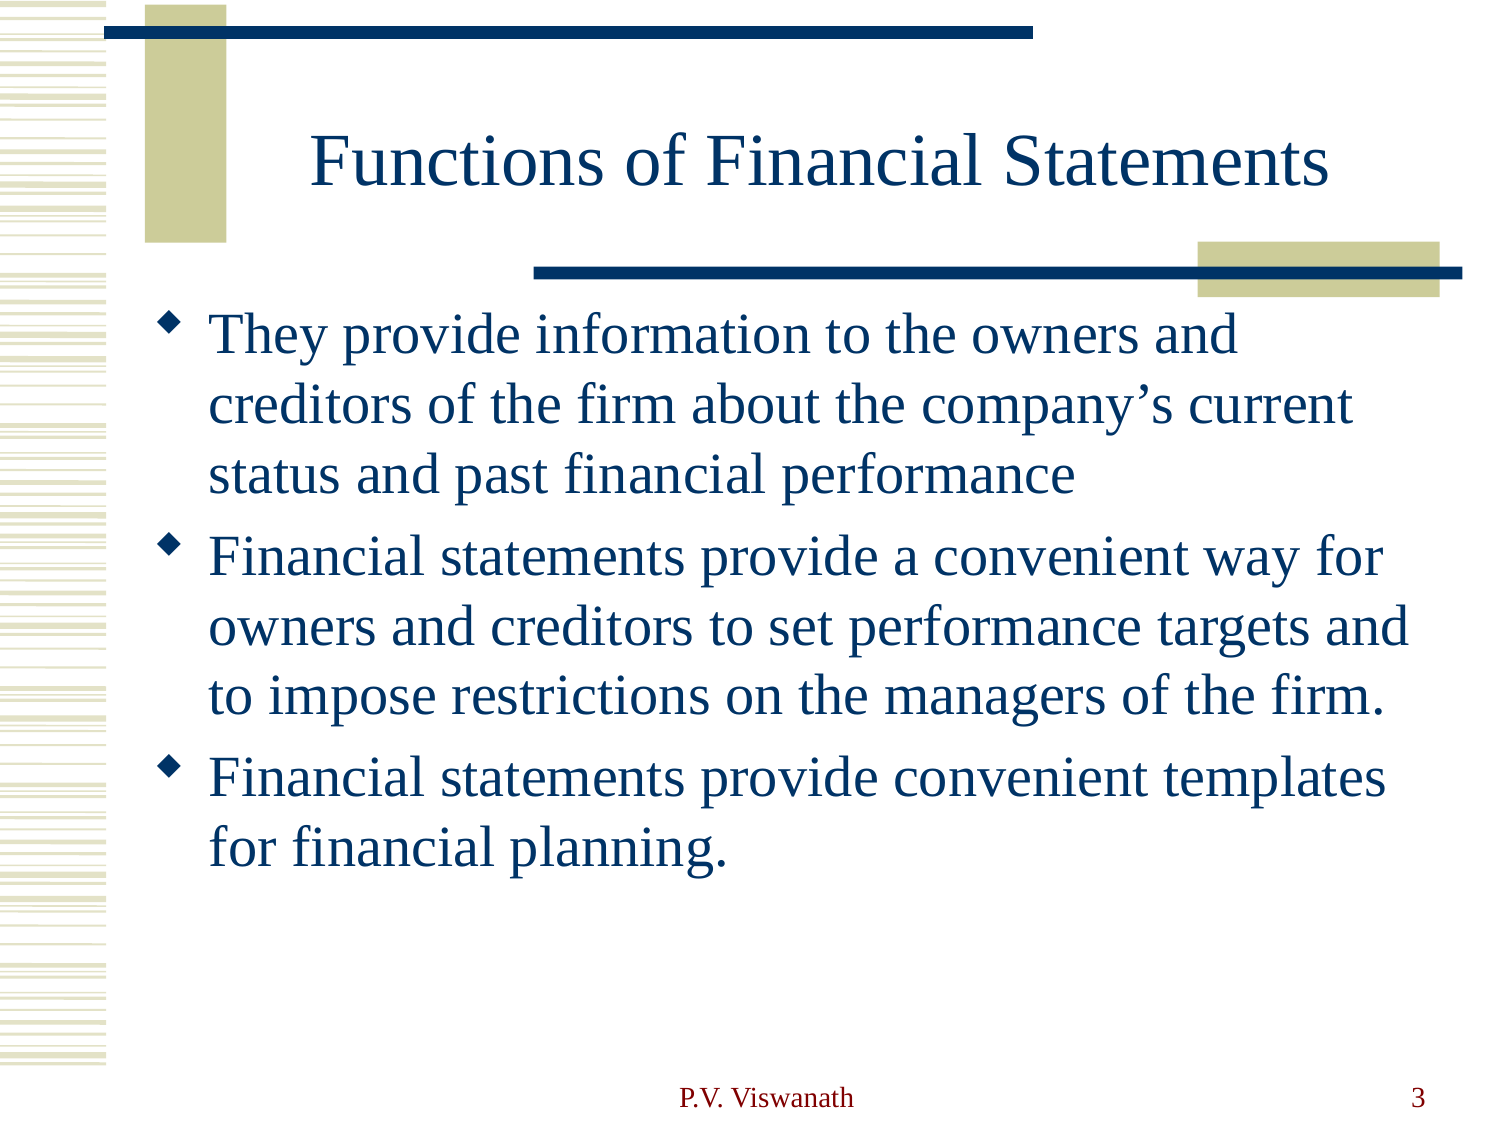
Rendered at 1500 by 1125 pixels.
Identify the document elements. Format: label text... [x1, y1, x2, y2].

footer P.V. Viswanath [513, 1045, 1021, 1122]
title Functions of Financial Statements [224, 99, 1436, 226]
list They provide information to the owners and creditors of the firm about the company’s current status and past financial performance Financial statements provide a convenient way for owners and creditors to set performance targets and to impose restrictions on the managers of the firm. Financial statements provide convenient templates for financial planning. [137, 287, 1444, 925]
slide_number 3 [1080, 1045, 1442, 1122]
